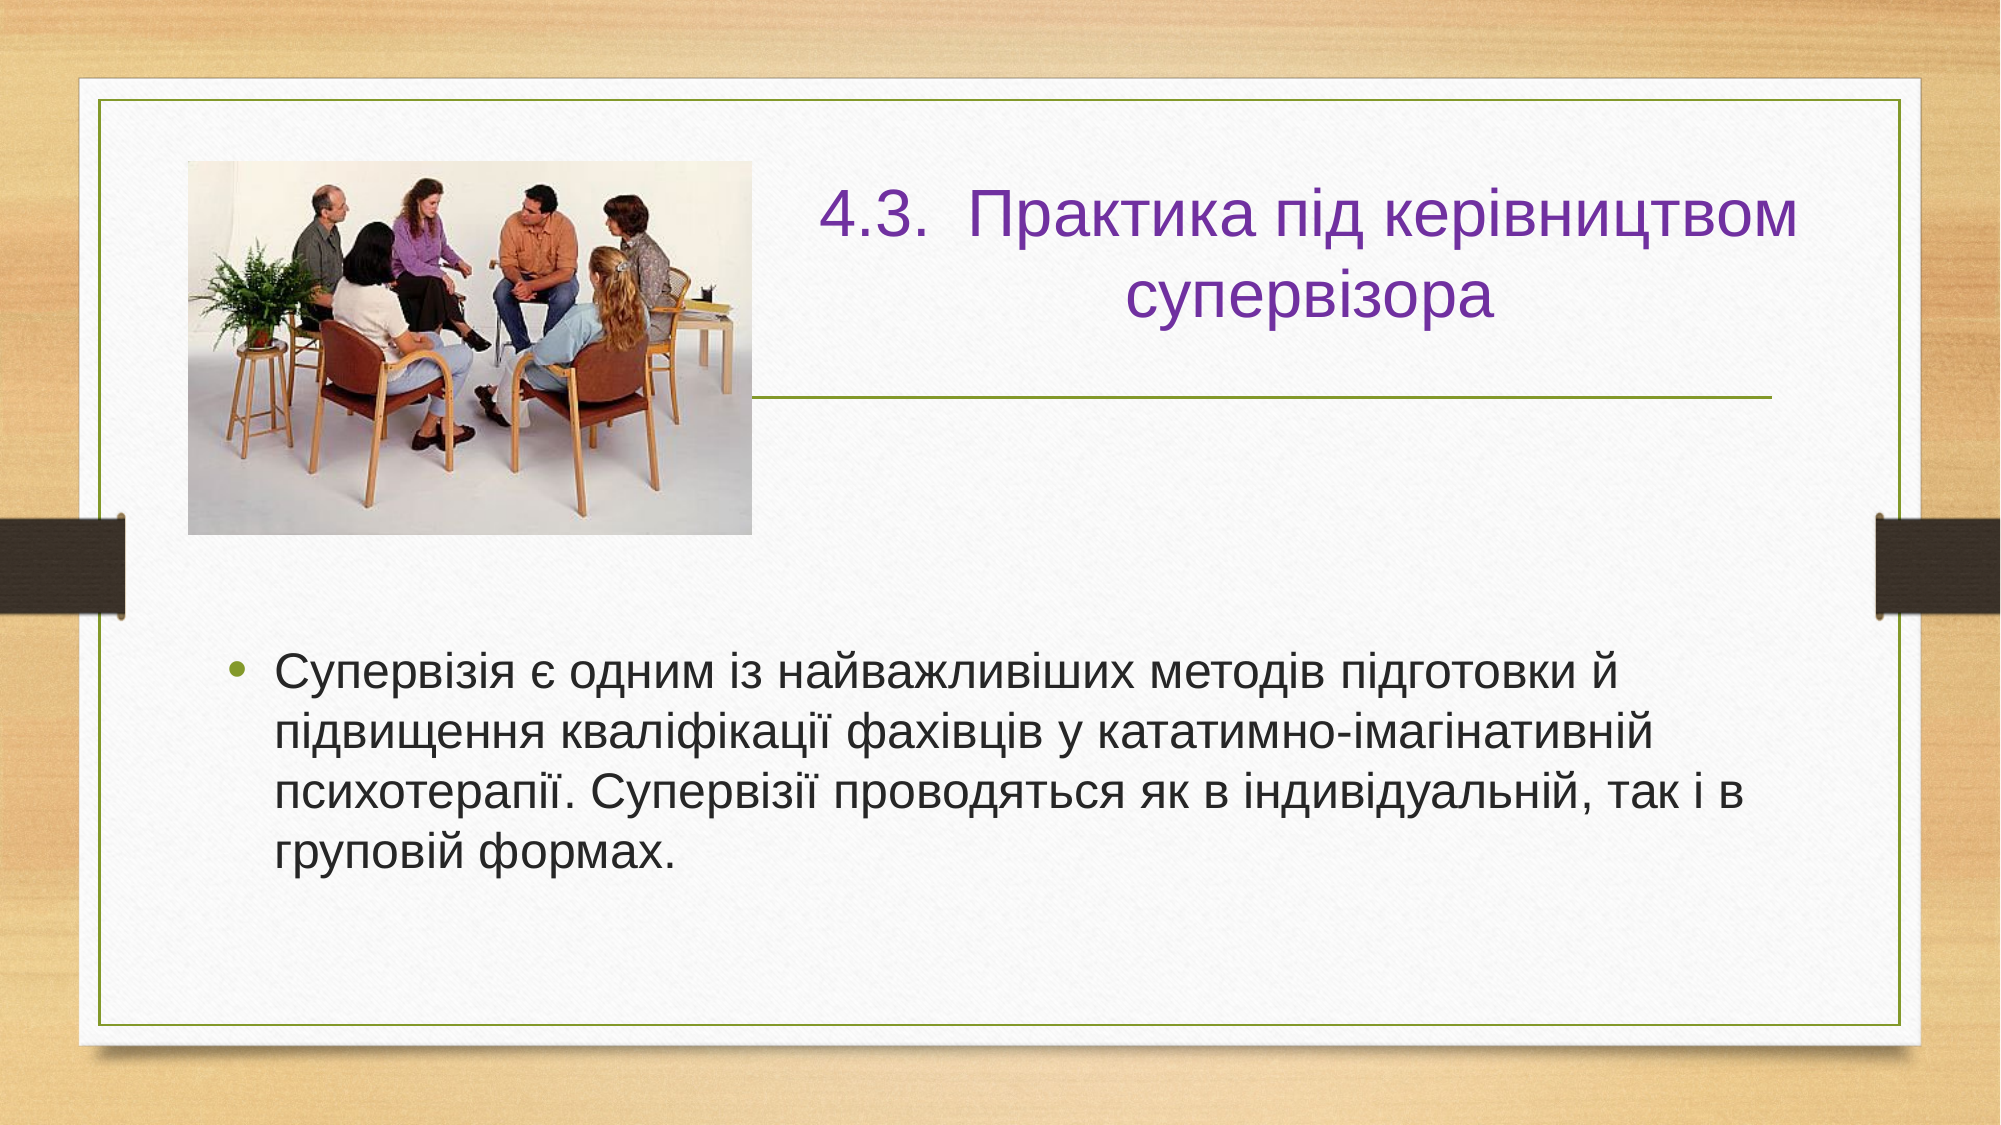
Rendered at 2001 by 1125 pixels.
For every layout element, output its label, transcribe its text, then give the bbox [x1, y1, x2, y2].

title 4.3. Практика під керівництвом супервізора [752, 161, 1869, 420]
picture [0, 0, 2001, 1125]
list Супервізія є одним із найважливіших методів підготовки й підвищення кваліфікації фахівців у кататимно-імагінативній психотерапії. Супервізії проводяться як в індивідуальній, так і в груповій формах. [212, 630, 1788, 964]
